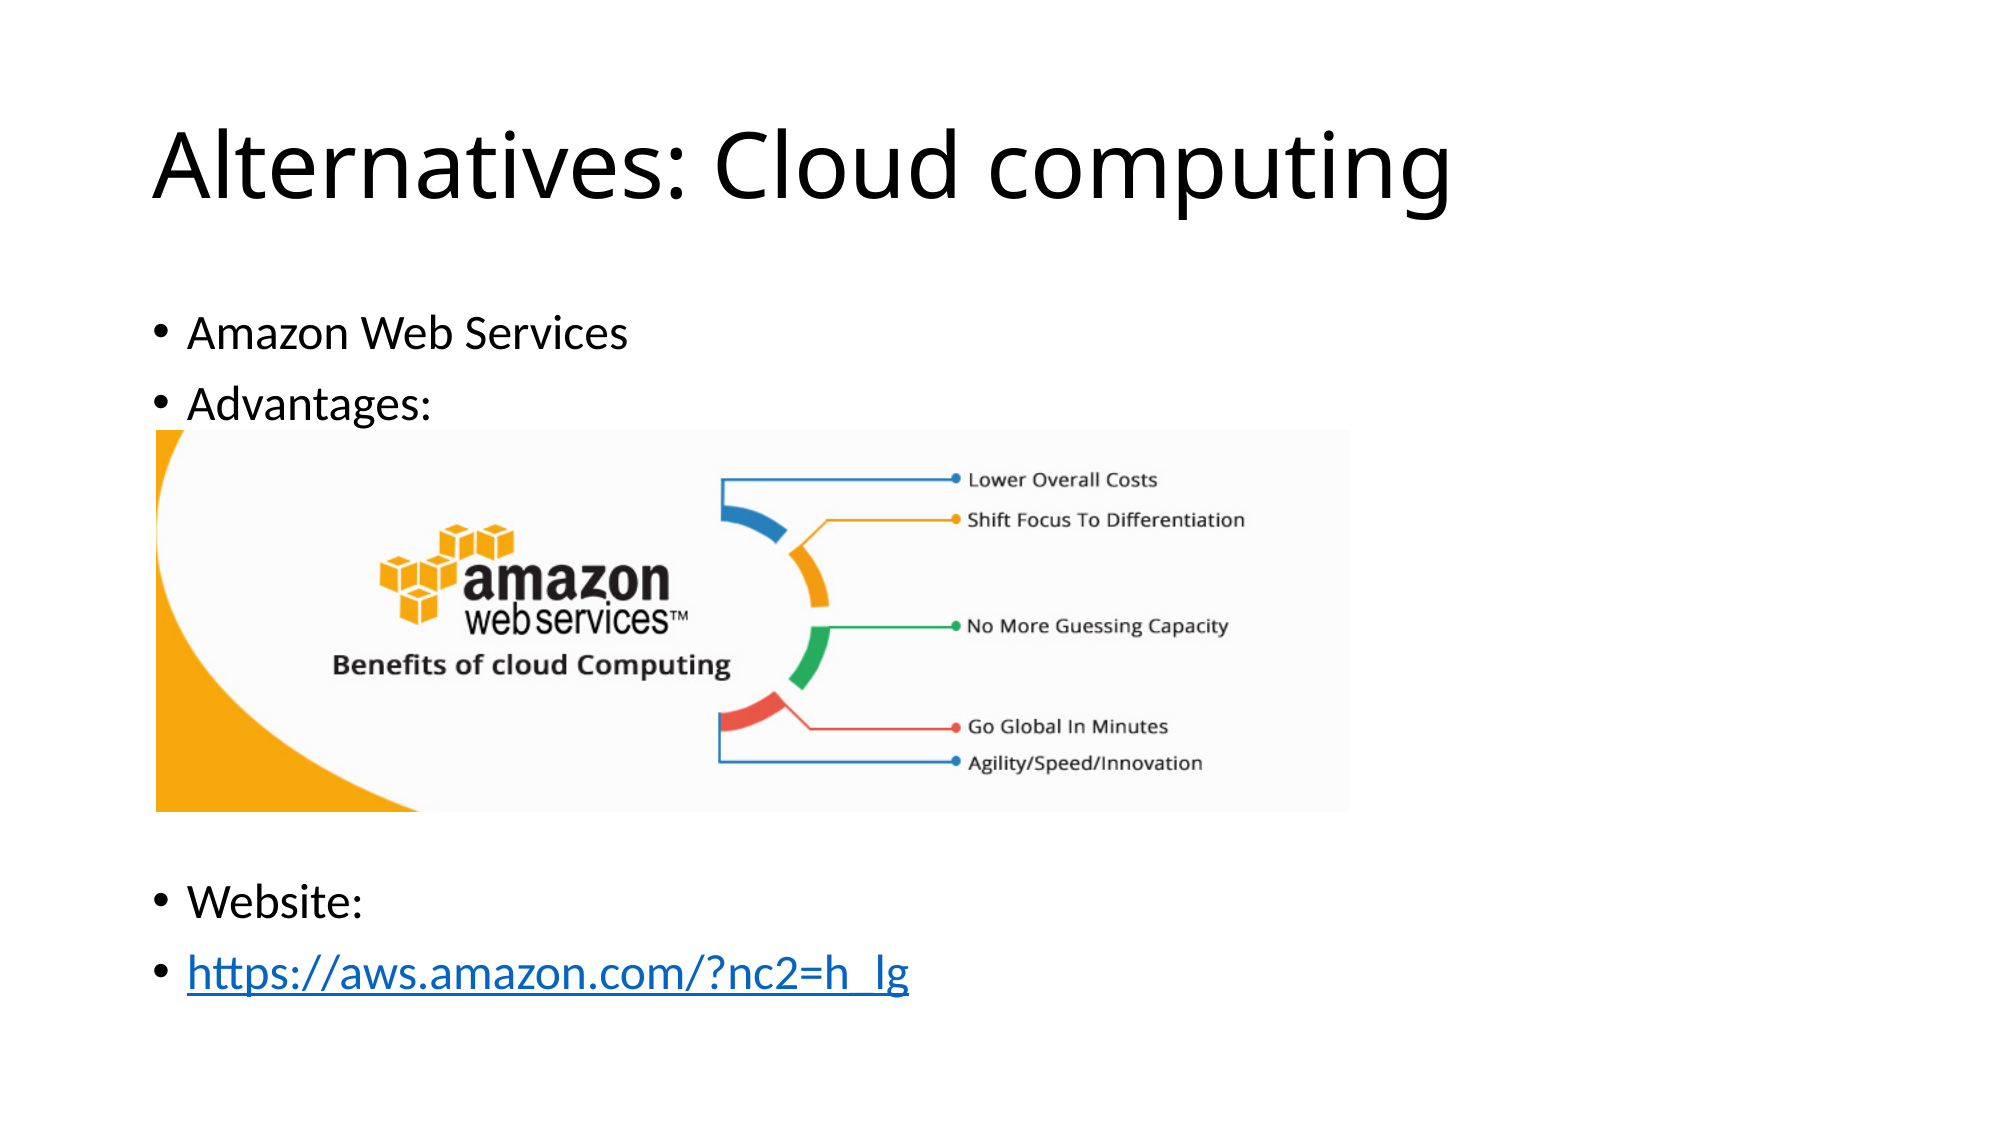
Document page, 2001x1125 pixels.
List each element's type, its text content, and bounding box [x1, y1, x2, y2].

list Amazon Web Services Advantages: Website: https://aws.amazon.com/?nc2=h_lg [137, 299, 1863, 1014]
title Alternatives: Cloud computing [137, 59, 1863, 278]
picture [156, 430, 1350, 812]
